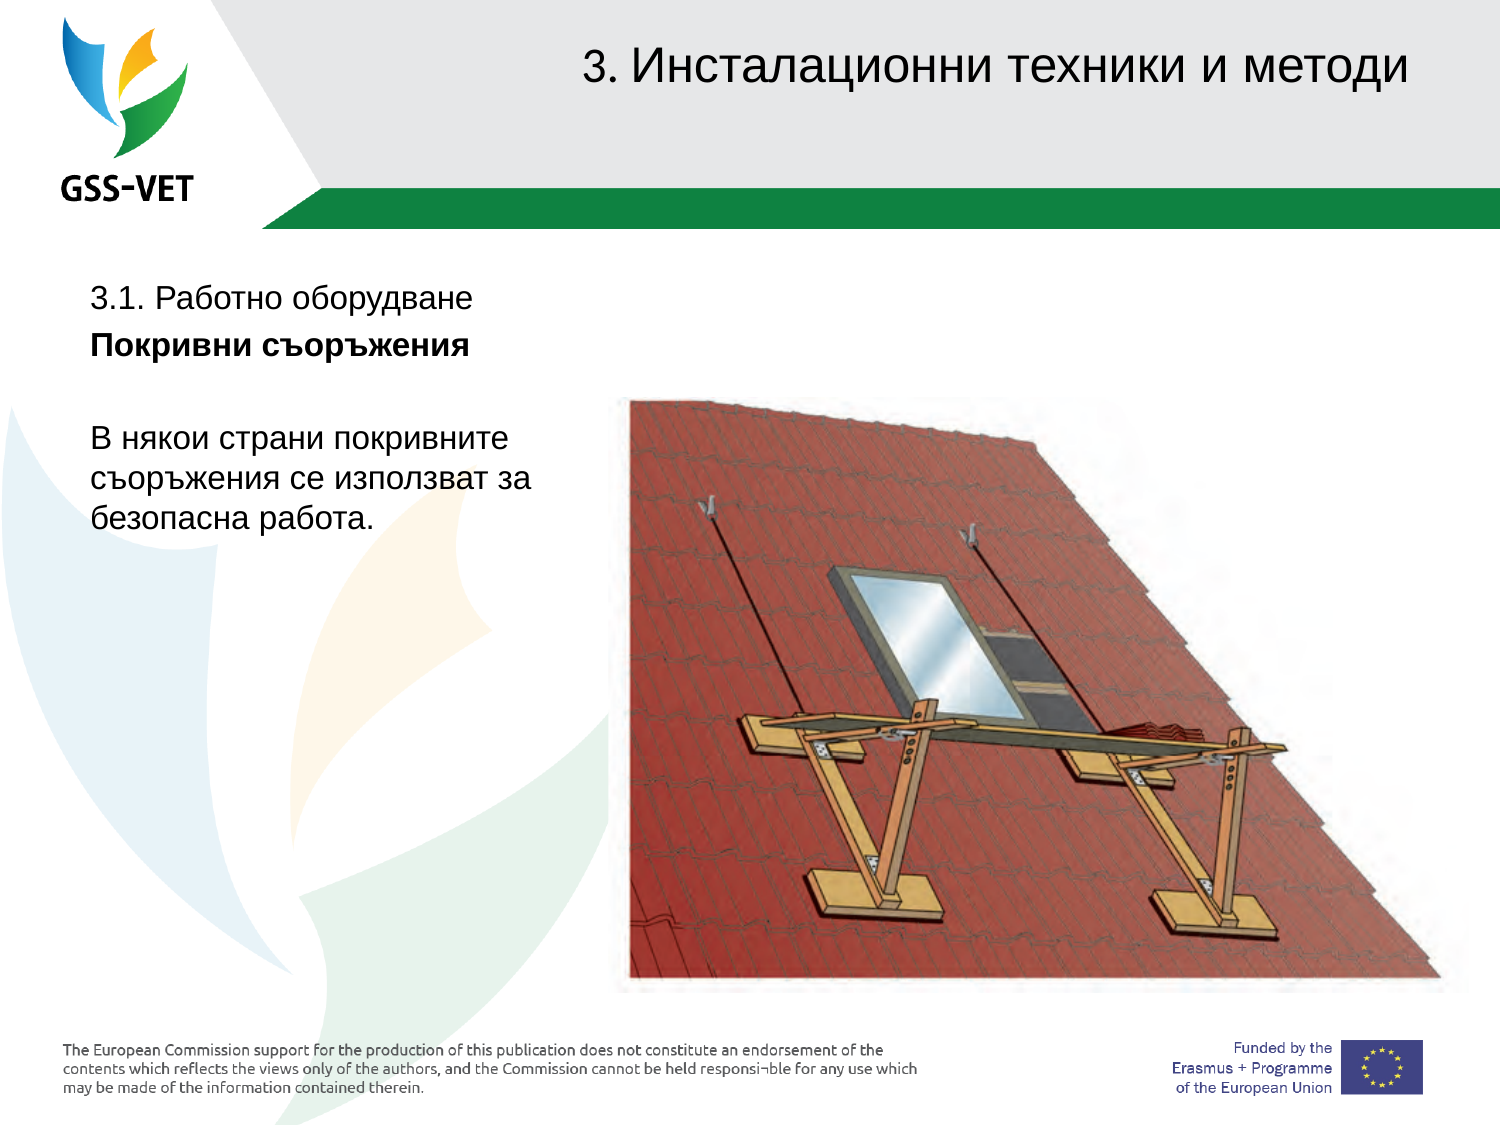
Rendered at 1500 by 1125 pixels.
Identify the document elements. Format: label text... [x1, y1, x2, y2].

list 3.1. Работно оборудване Покривни съоръжения В някои страни покривните съоръжения се използват за безопасна работа. [75, 268, 632, 1012]
picture [0, 0, 1500, 1125]
title 3. Инсталационни техники и методи [324, 0, 1425, 185]
